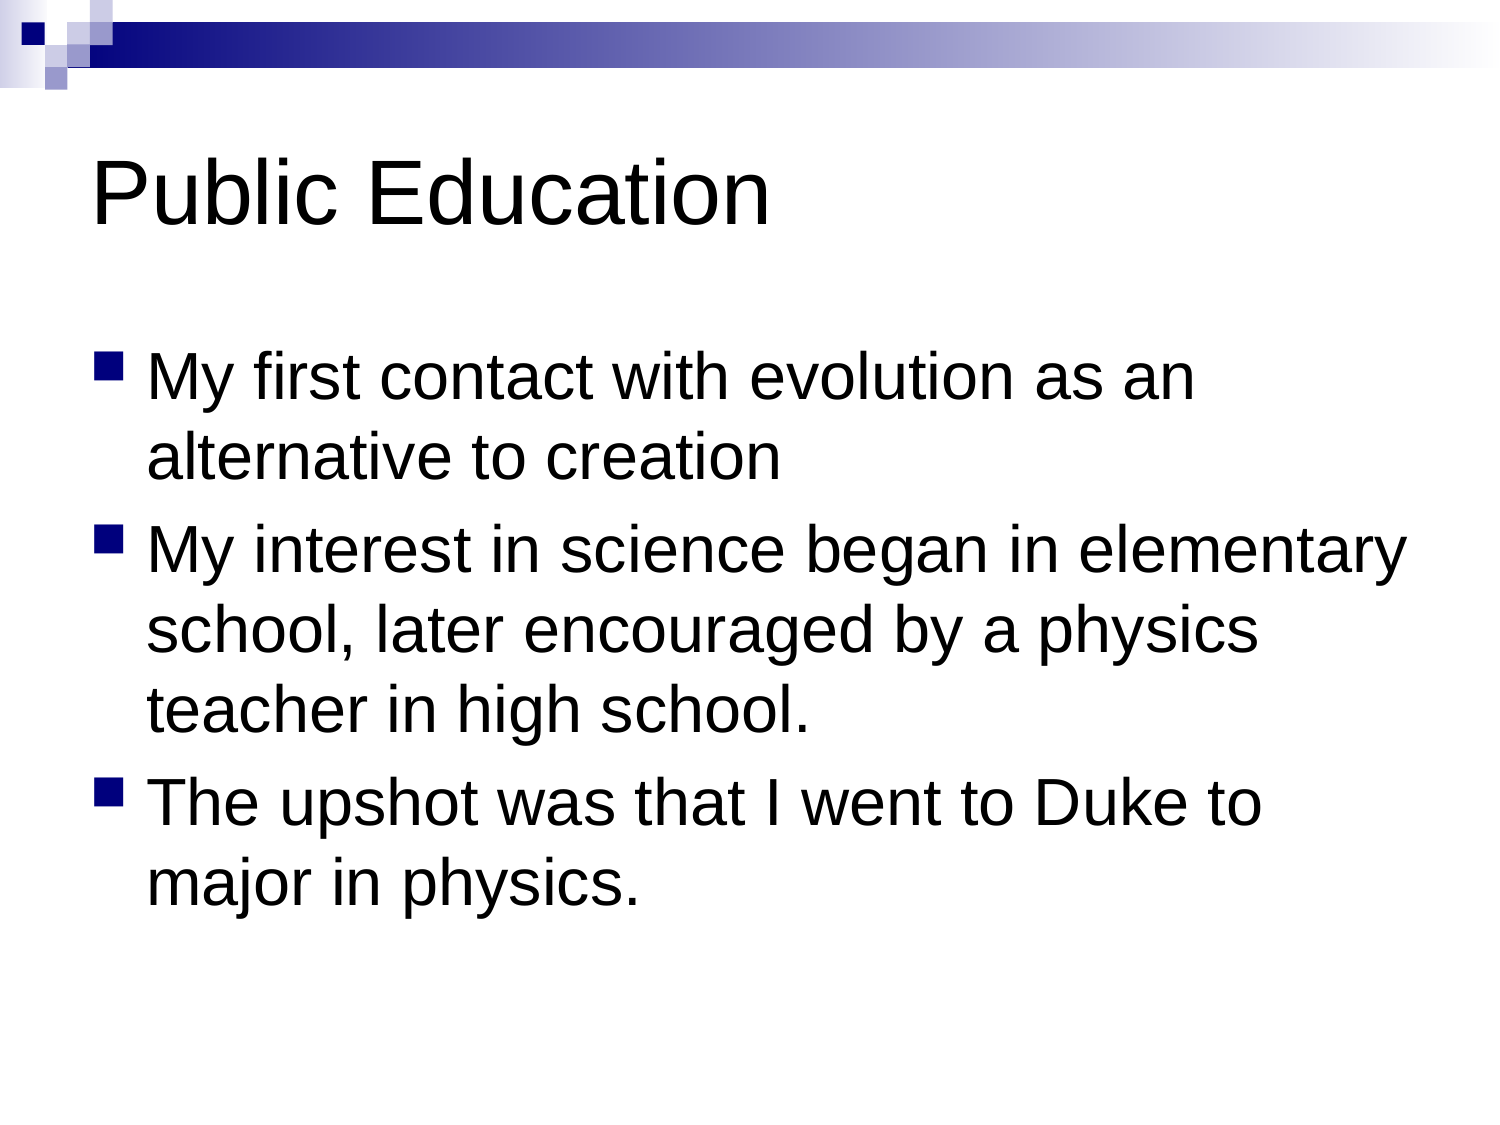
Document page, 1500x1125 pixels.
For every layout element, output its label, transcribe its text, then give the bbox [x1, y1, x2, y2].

title Public Education [75, 75, 1425, 300]
list My first contact with evolution as an alternative to creation My interest in science began in elementary school, later encouraged by a physics teacher in high school. The upshot was that I went to Duke to major in physics. [75, 324, 1425, 963]
